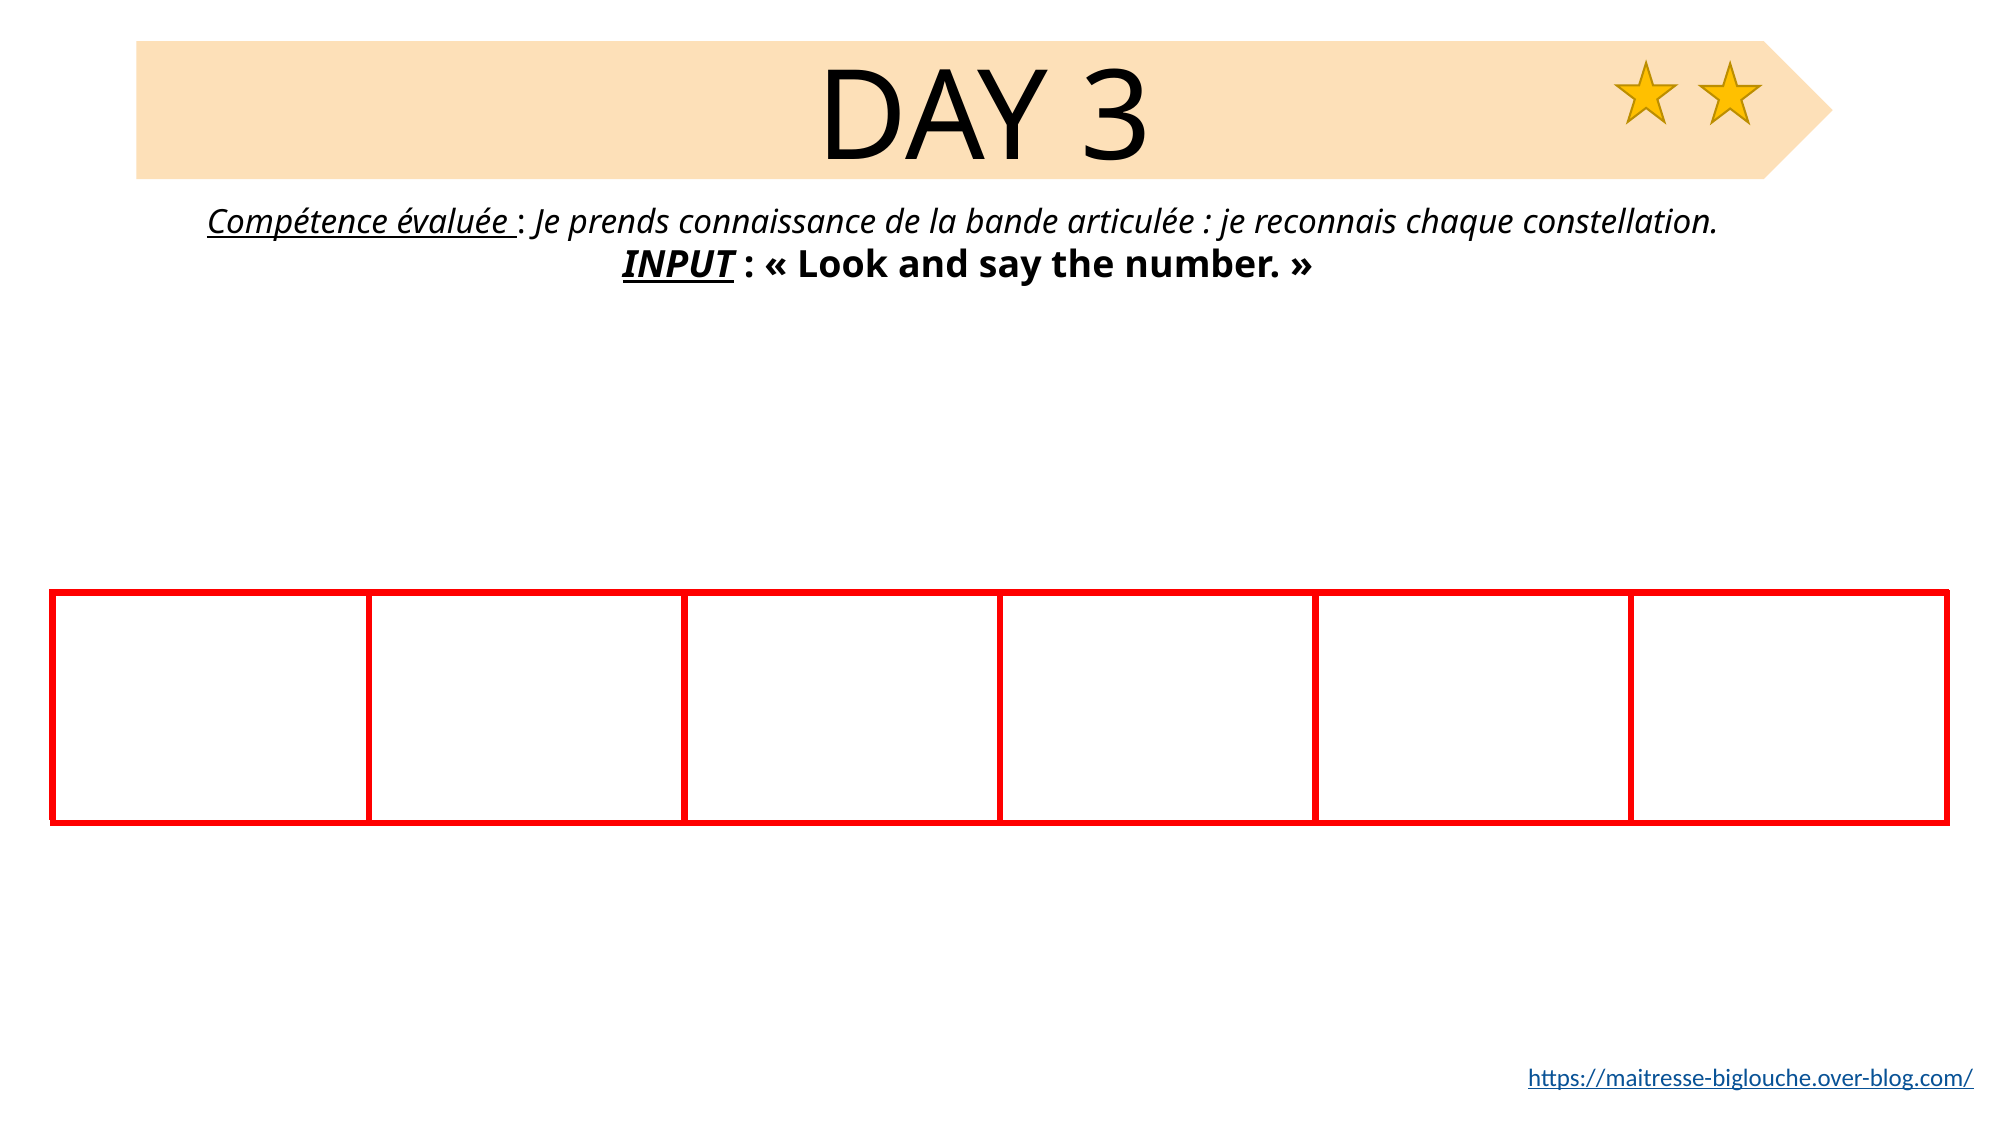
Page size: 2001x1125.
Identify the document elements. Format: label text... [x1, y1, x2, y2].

text_box [52, 592, 367, 597]
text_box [1630, 597, 1947, 817]
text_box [1314, 578, 1629, 597]
text_box https://maitresse-biglouche.over-blog.com/ [1522, 1055, 2000, 1112]
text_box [367, 582, 684, 597]
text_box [1629, 575, 1946, 597]
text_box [999, 597, 1314, 817]
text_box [368, 597, 684, 817]
text_box Compétence évaluée : Je prends connaissance de la bande articulée : je reconnais chaque constellation. INPUT : « Look and say the number. » [153, 194, 1784, 293]
text_box 1 [122, 580, 291, 592]
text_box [684, 597, 999, 817]
text_box [52, 817, 367, 824]
text_box [1630, 592, 1948, 824]
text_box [52, 597, 368, 817]
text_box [998, 582, 1314, 597]
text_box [137, 26, 1832, 194]
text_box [367, 817, 683, 825]
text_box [1314, 597, 1630, 817]
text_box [998, 817, 1315, 825]
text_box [683, 817, 999, 826]
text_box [1314, 817, 1630, 821]
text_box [683, 583, 998, 597]
